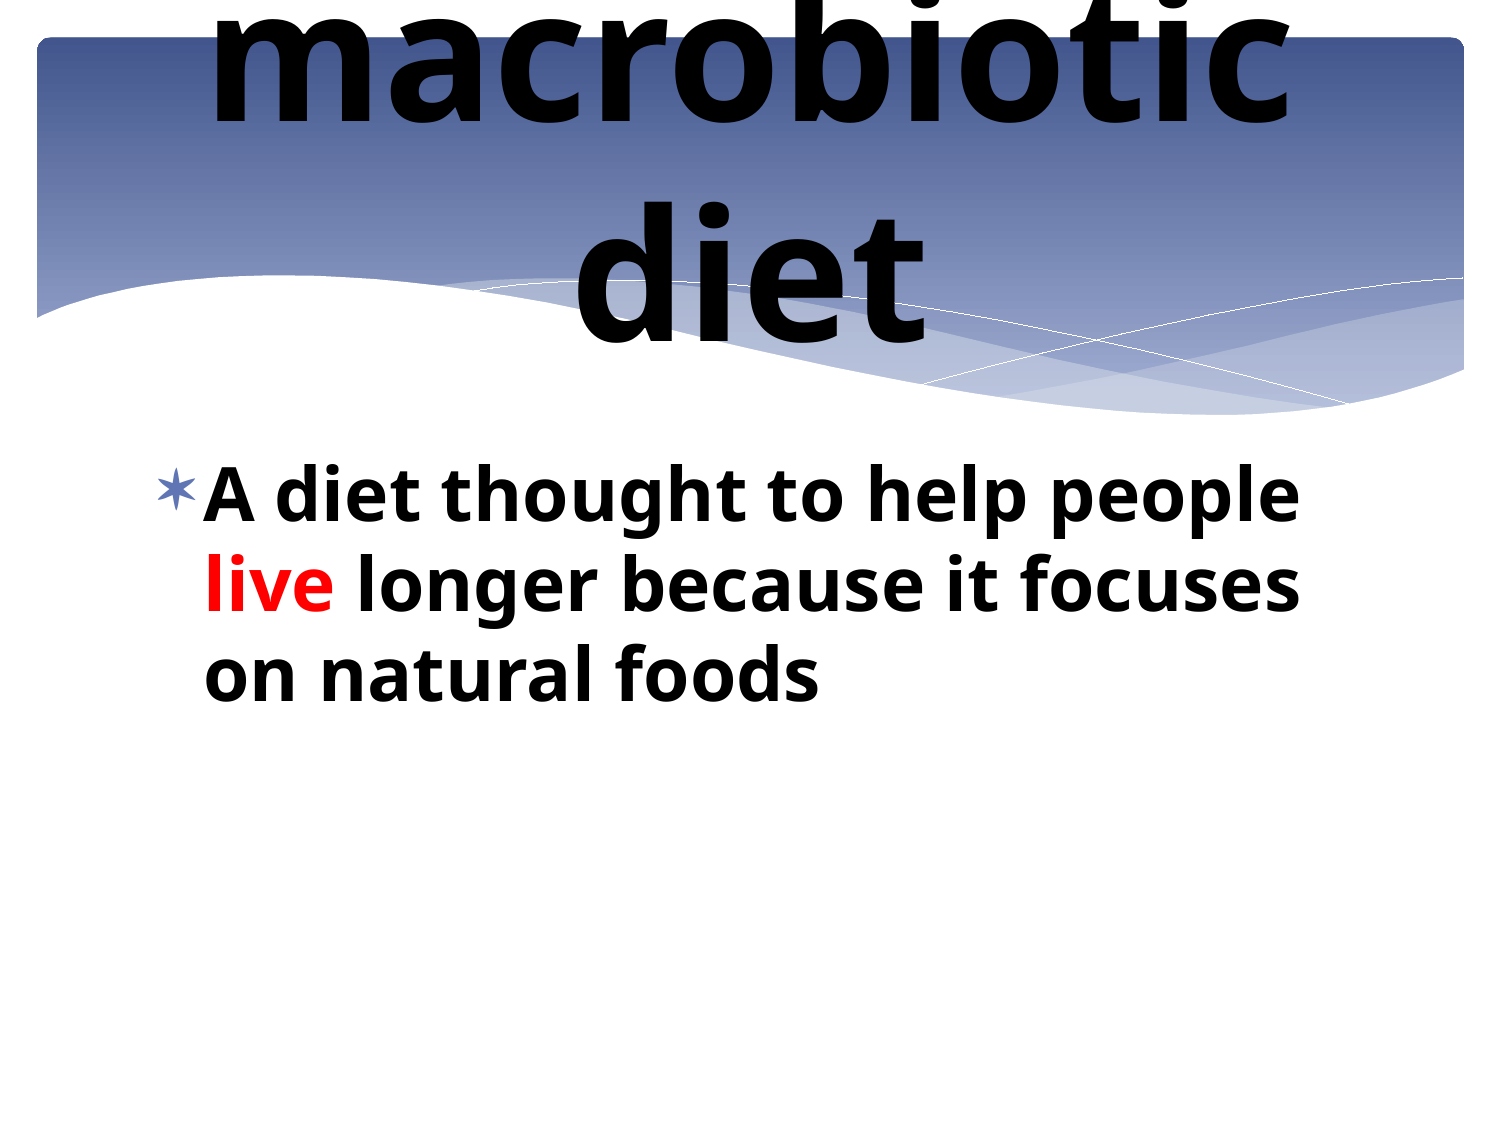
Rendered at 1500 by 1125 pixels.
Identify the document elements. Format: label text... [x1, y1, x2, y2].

title macrobiotic diet [75, 55, 1425, 261]
list A diet thought to help people live longer because it focuses on natural foods [143, 438, 1359, 1005]
